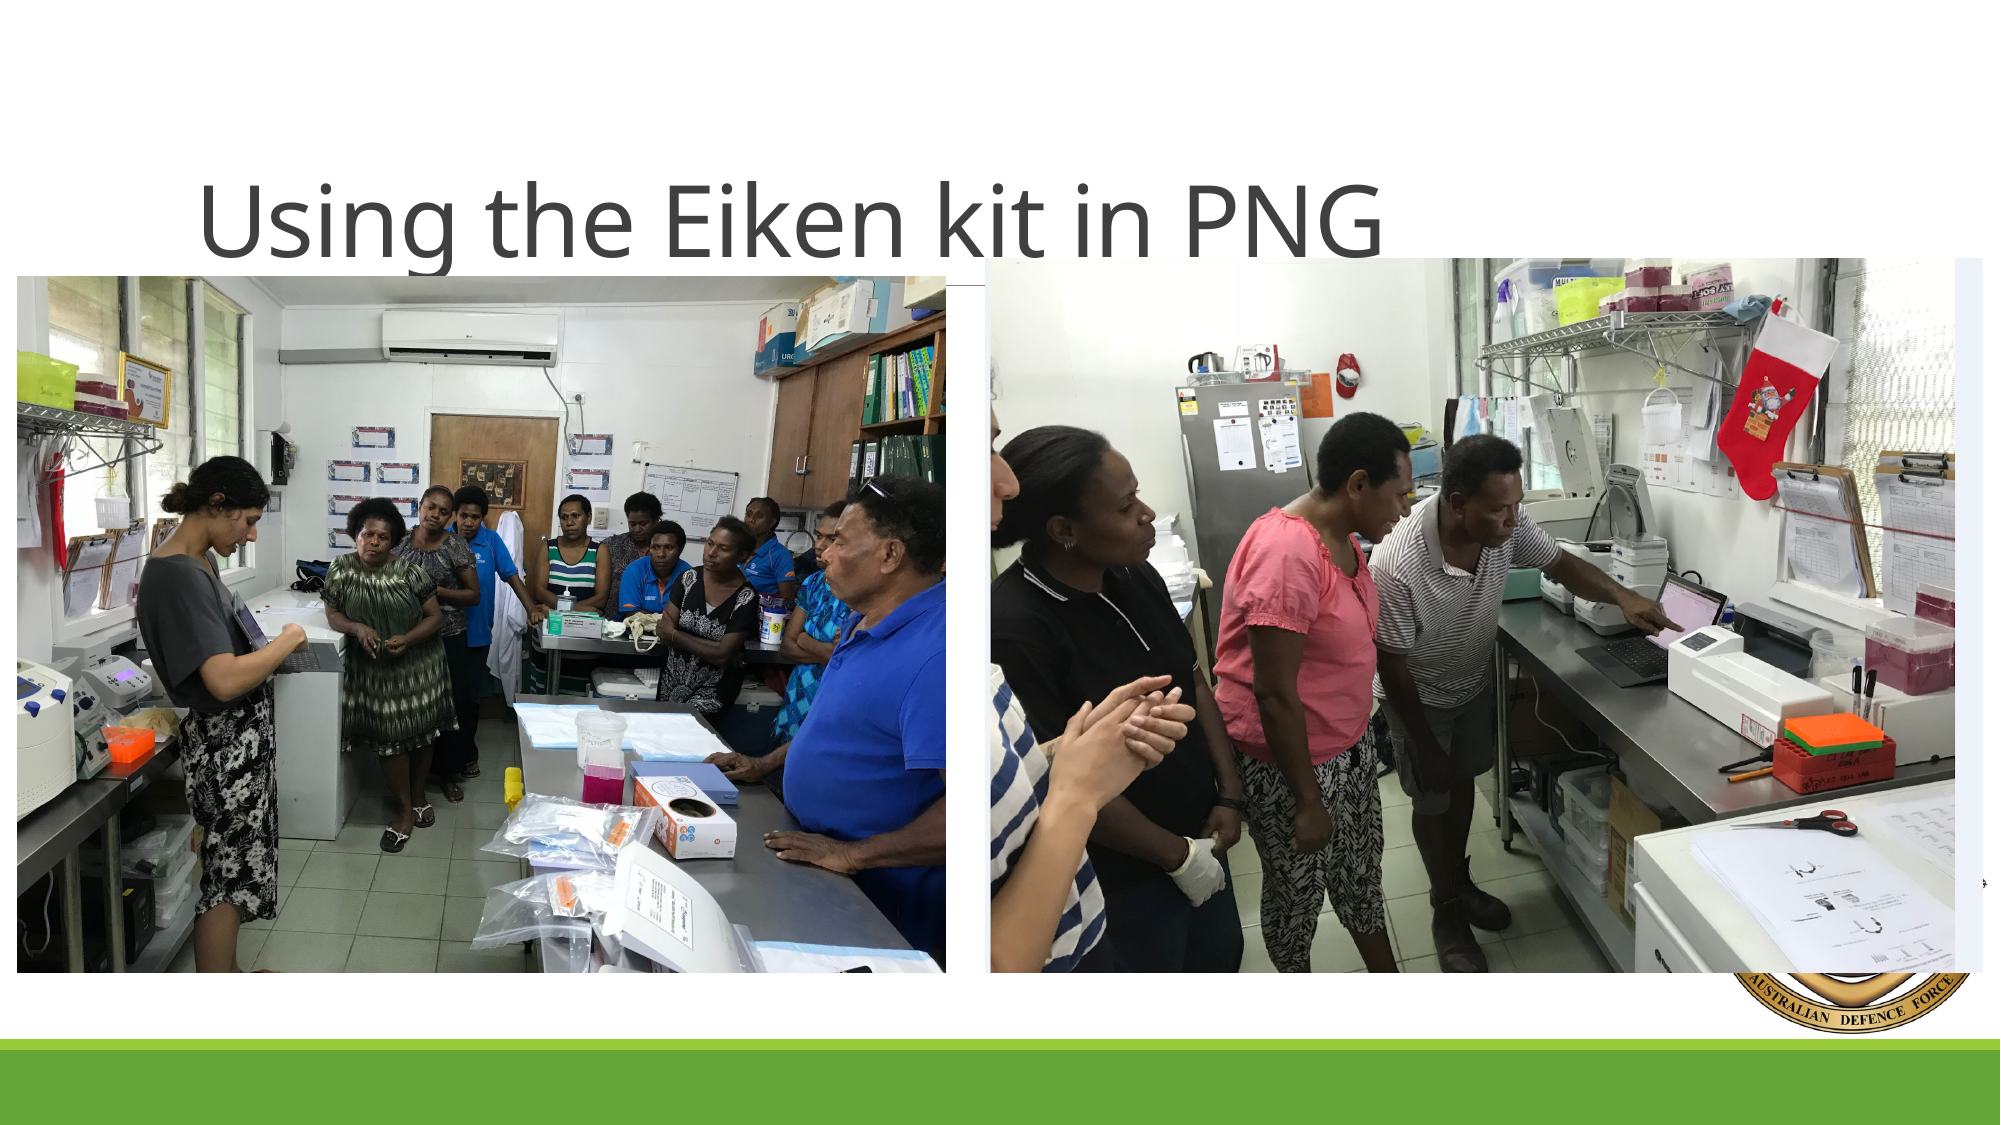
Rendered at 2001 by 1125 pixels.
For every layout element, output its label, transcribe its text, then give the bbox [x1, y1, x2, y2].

picture [1713, 724, 1990, 1035]
title Using the Eiken kit in PNG [180, 47, 1830, 285]
picture [16, 276, 946, 974]
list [984, 258, 1984, 973]
